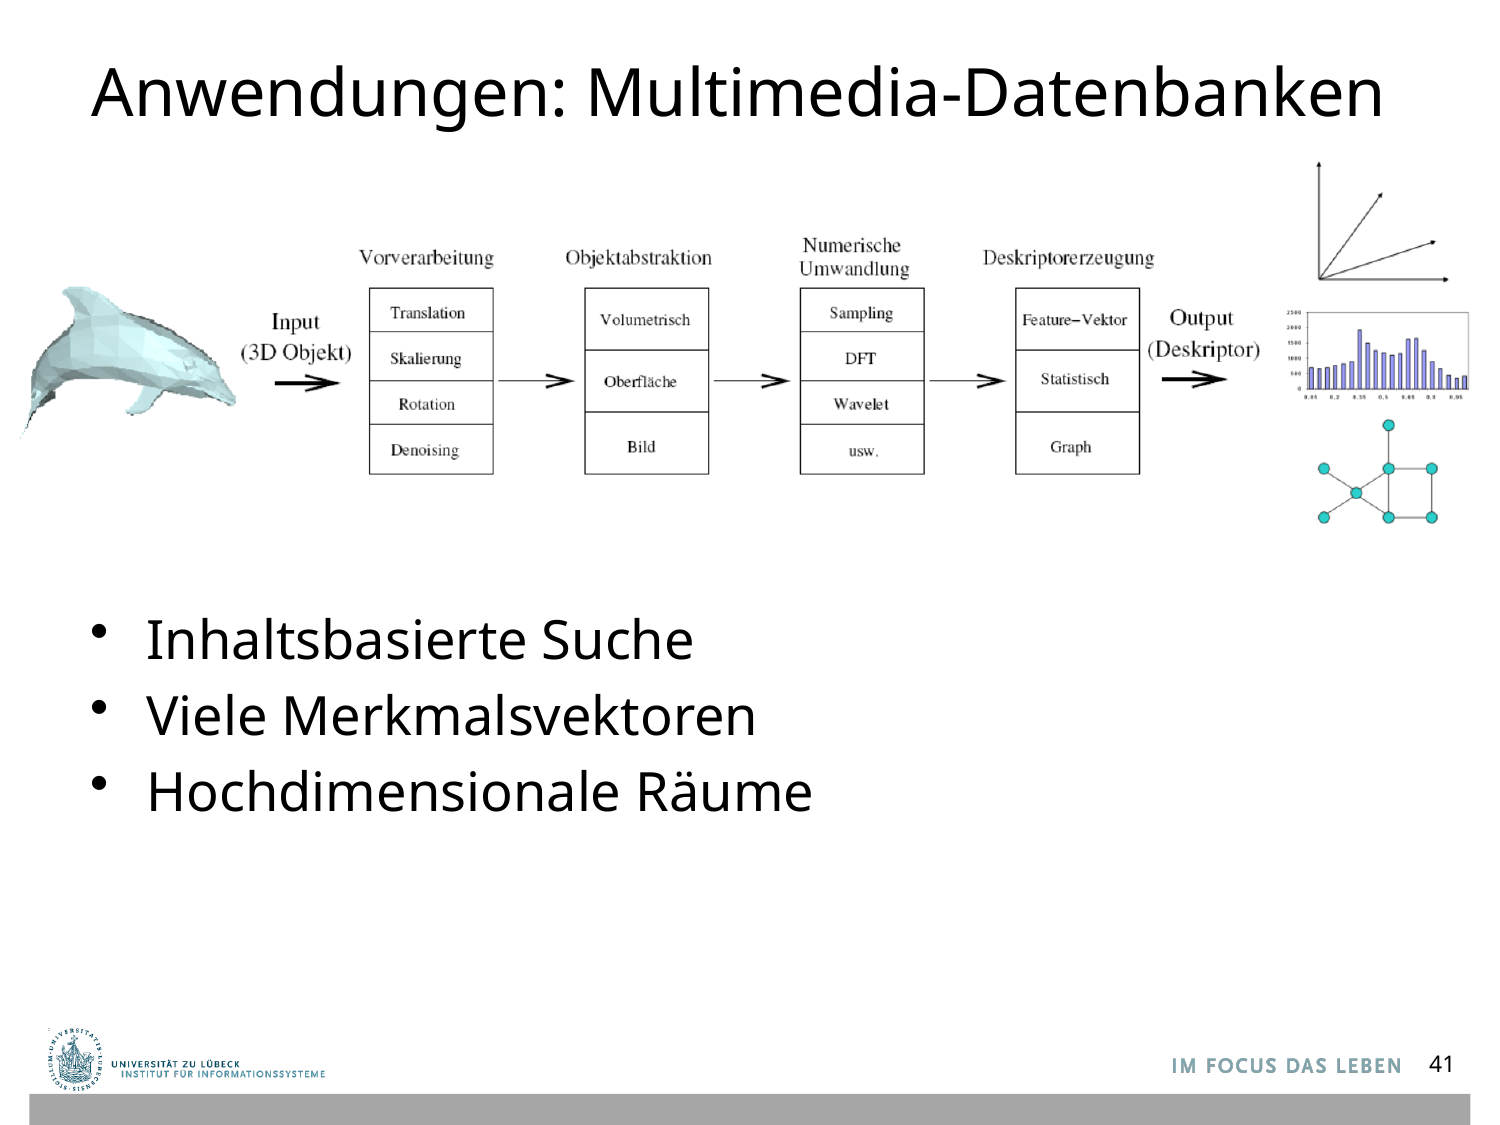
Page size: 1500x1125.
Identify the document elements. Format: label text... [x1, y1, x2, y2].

list Inhaltsbasierte Suche Viele Merkmalsvektoren Hochdimensionale Räume [75, 597, 1425, 1012]
picture [0, 149, 1500, 544]
slide_number 41 [1305, 1050, 1471, 1083]
title Anwendungen: Multimedia-Datenbanken [76, 42, 1427, 126]
picture [1173, 1058, 1305, 1073]
